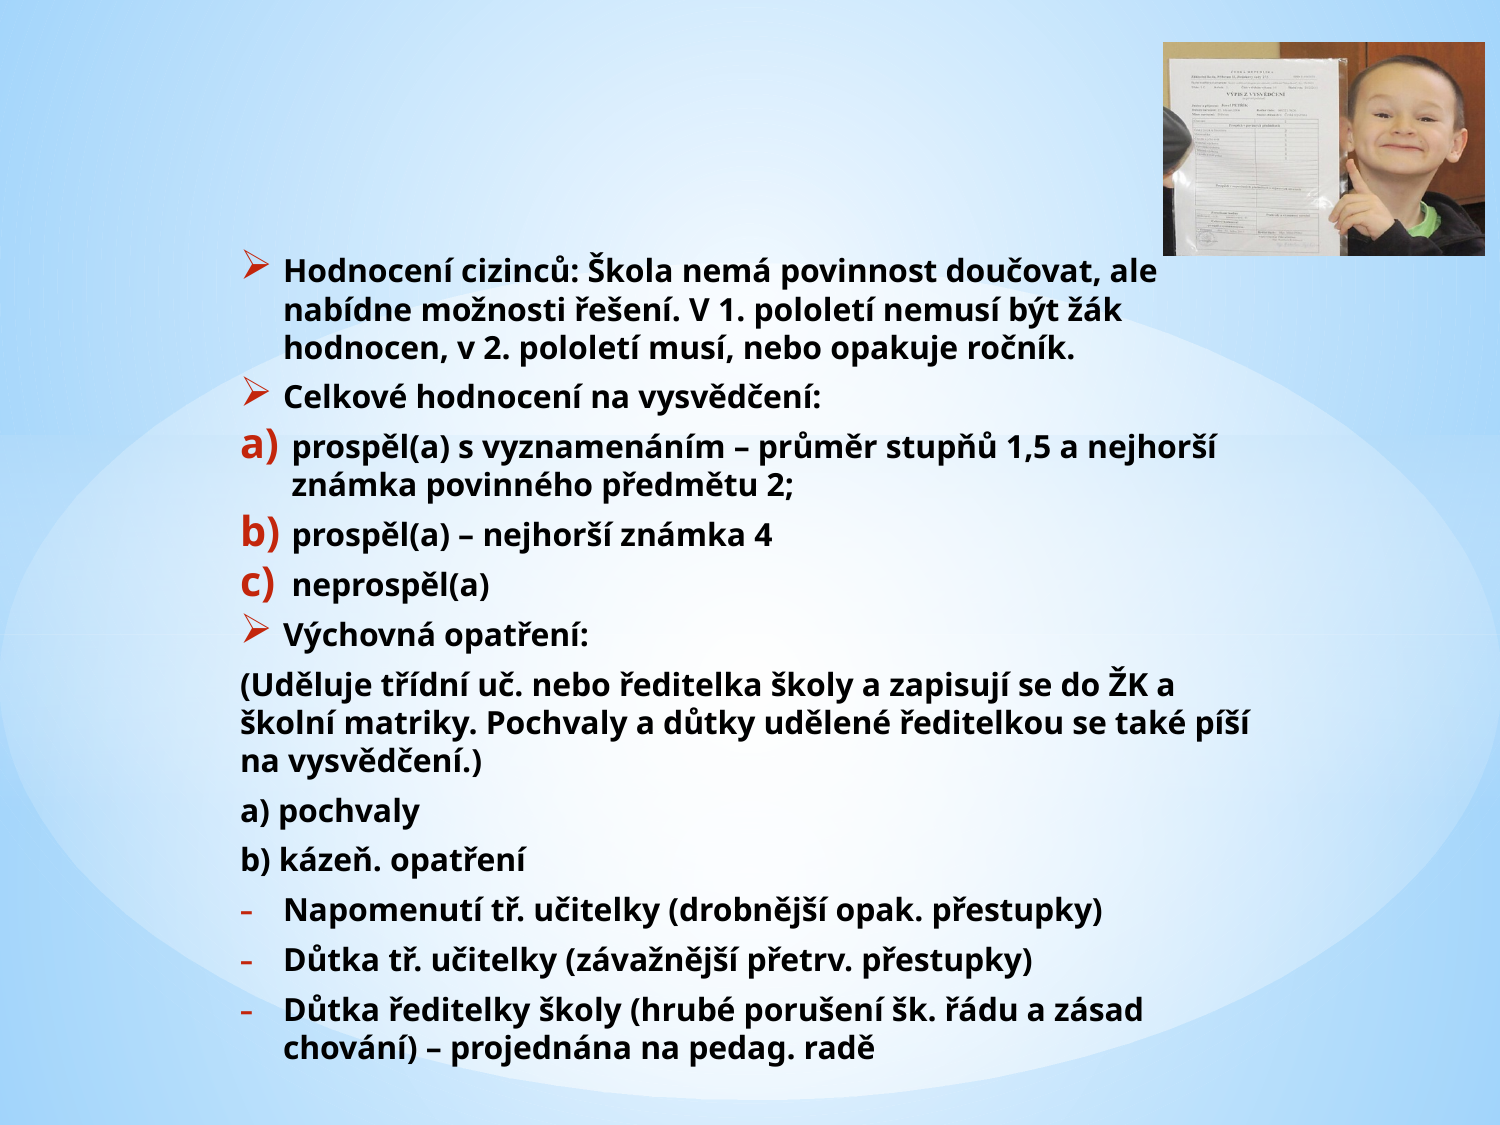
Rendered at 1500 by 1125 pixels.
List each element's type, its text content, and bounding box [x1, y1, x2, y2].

picture [1163, 42, 1485, 256]
subtitle Hodnocení cizinců: Škola nemá povinnost doučovat, ale nabídne možnosti řešení. V 1. pololetí nemusí být žák hodnocen, v 2. pololetí musí, nebo opakuje ročník. Celkové hodnocení na vysvědčení: prospěl(a) s vyznamenáním – průměr stupňů 1,5 a nejhorší známka povinného předmětu 2; prospěl(a) – nejhorší známka 4 neprospěl(a) Výchovná opatření: (Uděluje třídní uč. nebo ředitelka školy a zapisují se do ŽK a školní matriky. Pochvaly a důtky udělené ředitelkou se také píší na vysvědčení.) a) pochvaly b) kázeň. opatření Napomenutí tř. učitelky (drobnější opak. přestupky) Důtka tř. učitelky (závažnější přetrv. přestupky) Důtka ředitelky školy (hrubé porušení šk. řádu a zásad chování) – projednána na pedag. radě [225, 243, 1275, 1083]
